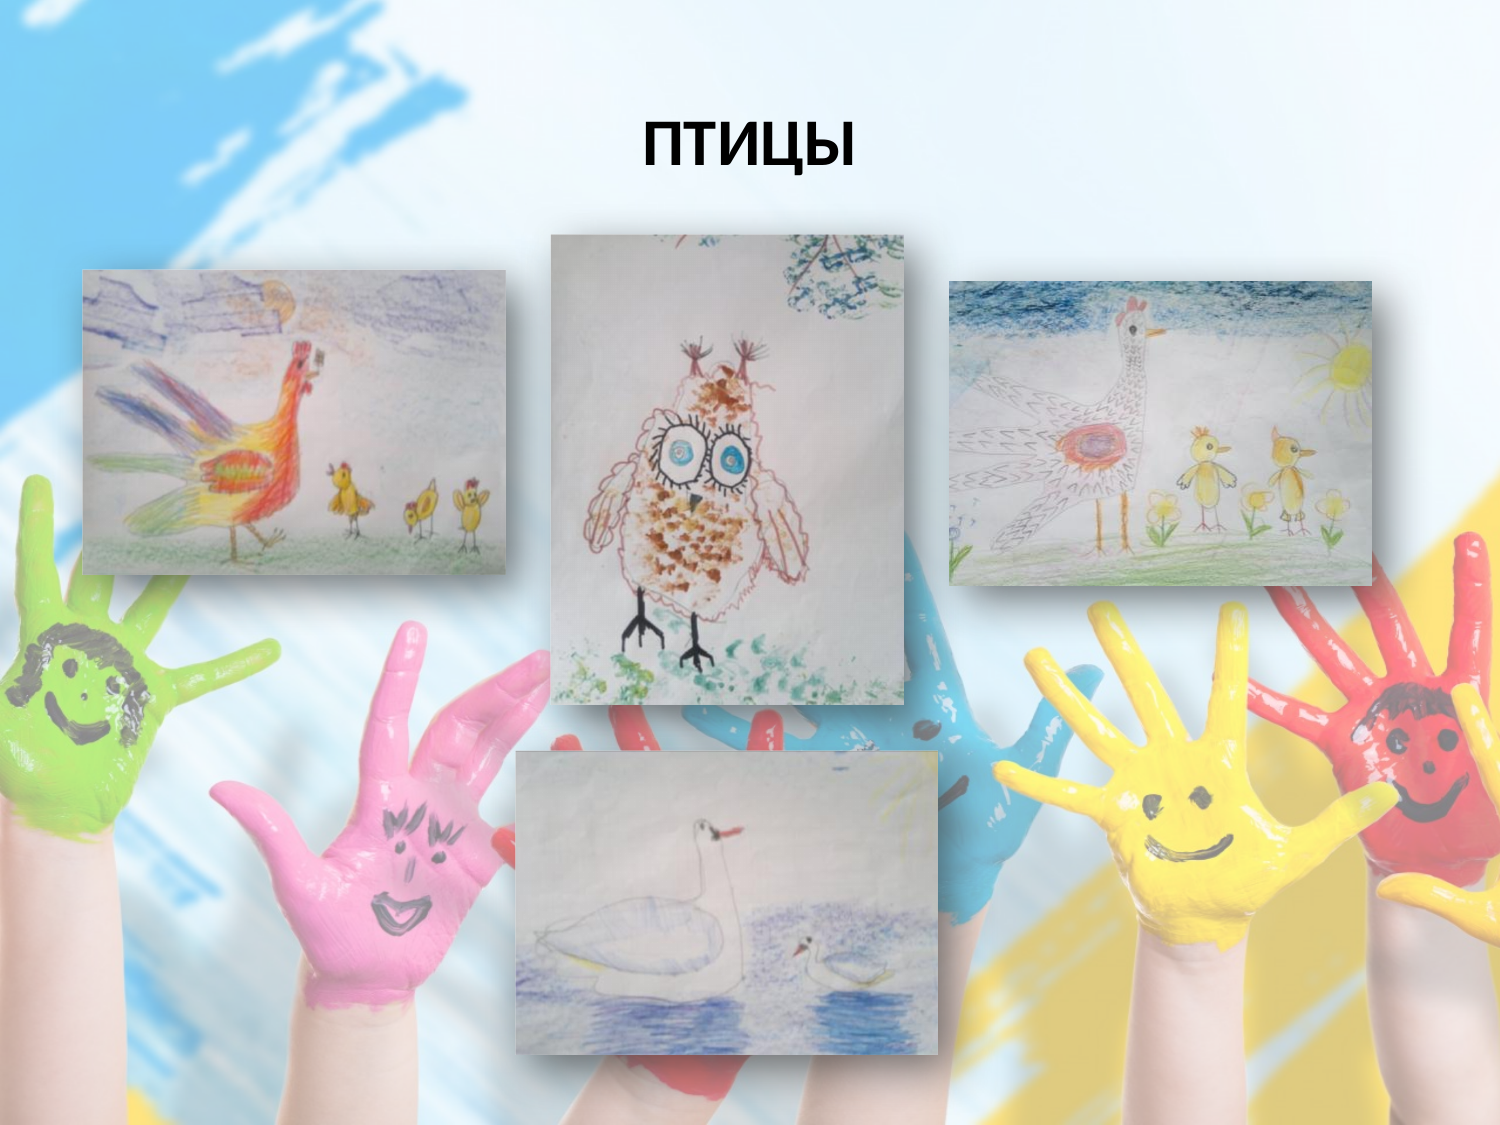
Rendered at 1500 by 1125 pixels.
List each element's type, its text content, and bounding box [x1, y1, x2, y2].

picture [948, 280, 1372, 587]
picture [83, 209, 505, 634]
picture [516, 647, 937, 1114]
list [491, 292, 963, 647]
title ПТИЦЫ [75, 45, 1425, 233]
picture [551, 235, 904, 292]
